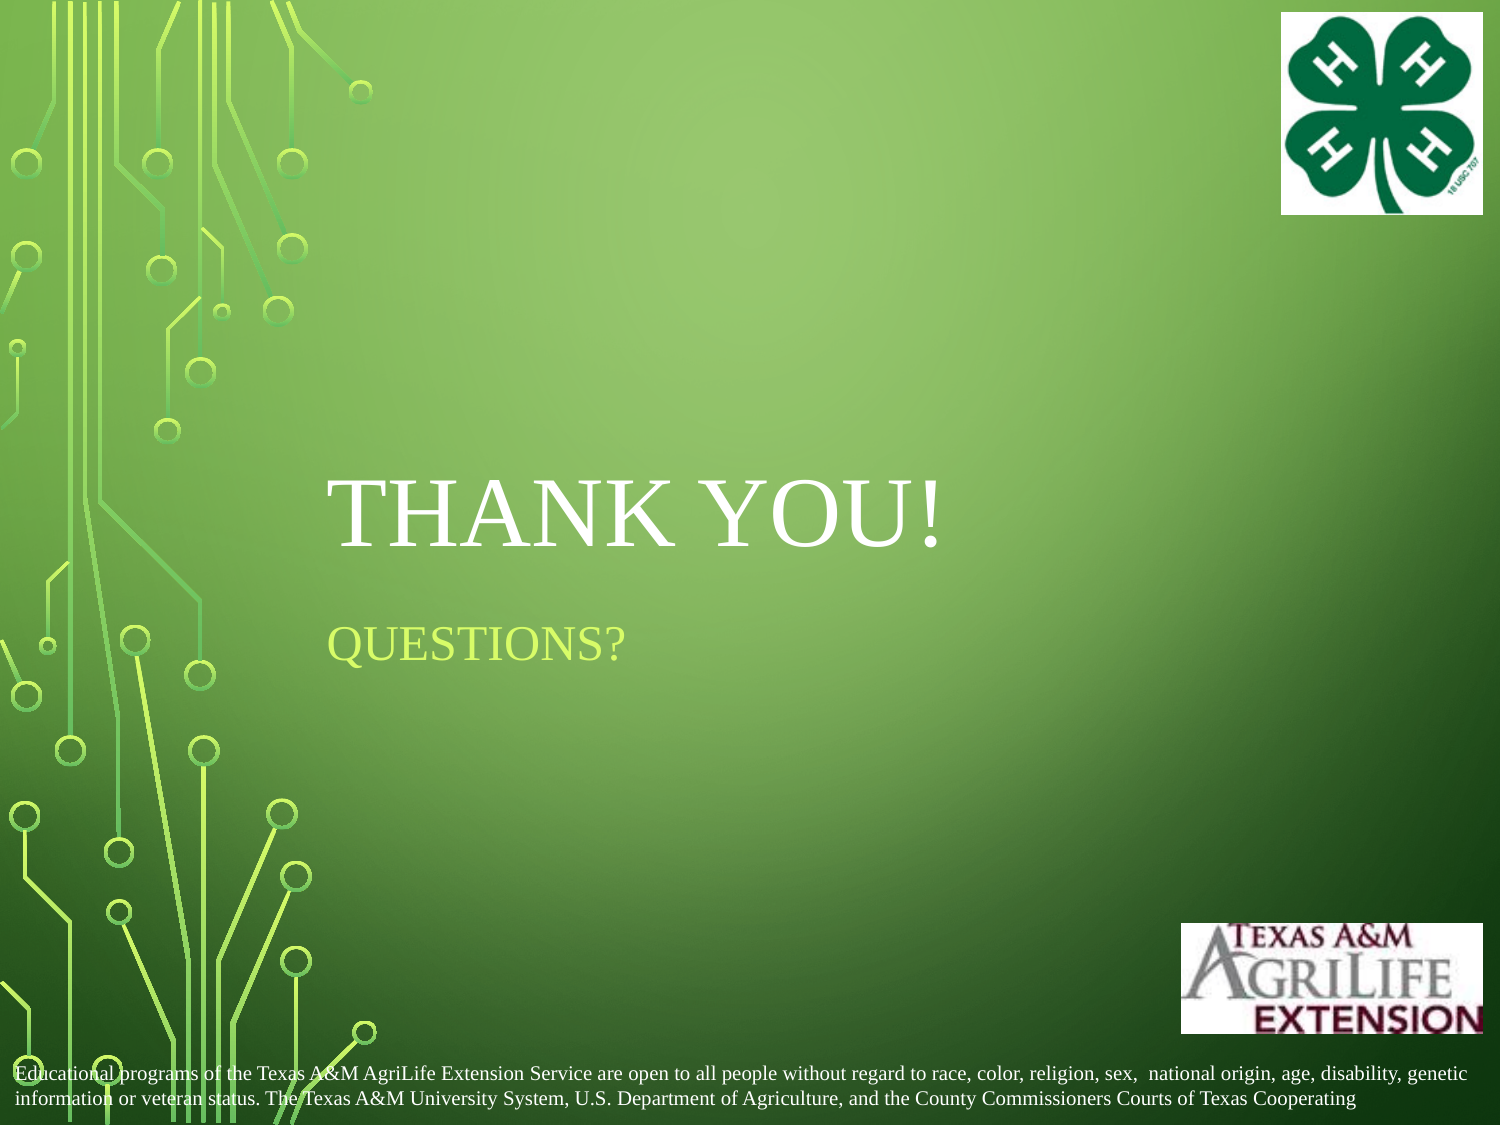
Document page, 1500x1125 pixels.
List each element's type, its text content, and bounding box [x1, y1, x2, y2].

title Thank you! [311, 184, 1394, 576]
text_box Educational programs of the Texas A&M AgriLife Extension Service are open to all people without regard to race, color, religion, sex, national origin, age, disability, genetic information or veteran status. The Texas A&M University System, U.S. Department of Agriculture, and the County Commissioners Courts of Texas Cooperating [0, 1052, 1500, 1125]
subtitle Questions? [311, 590, 1394, 863]
picture [1181, 923, 1484, 1034]
picture [1280, 12, 1484, 215]
